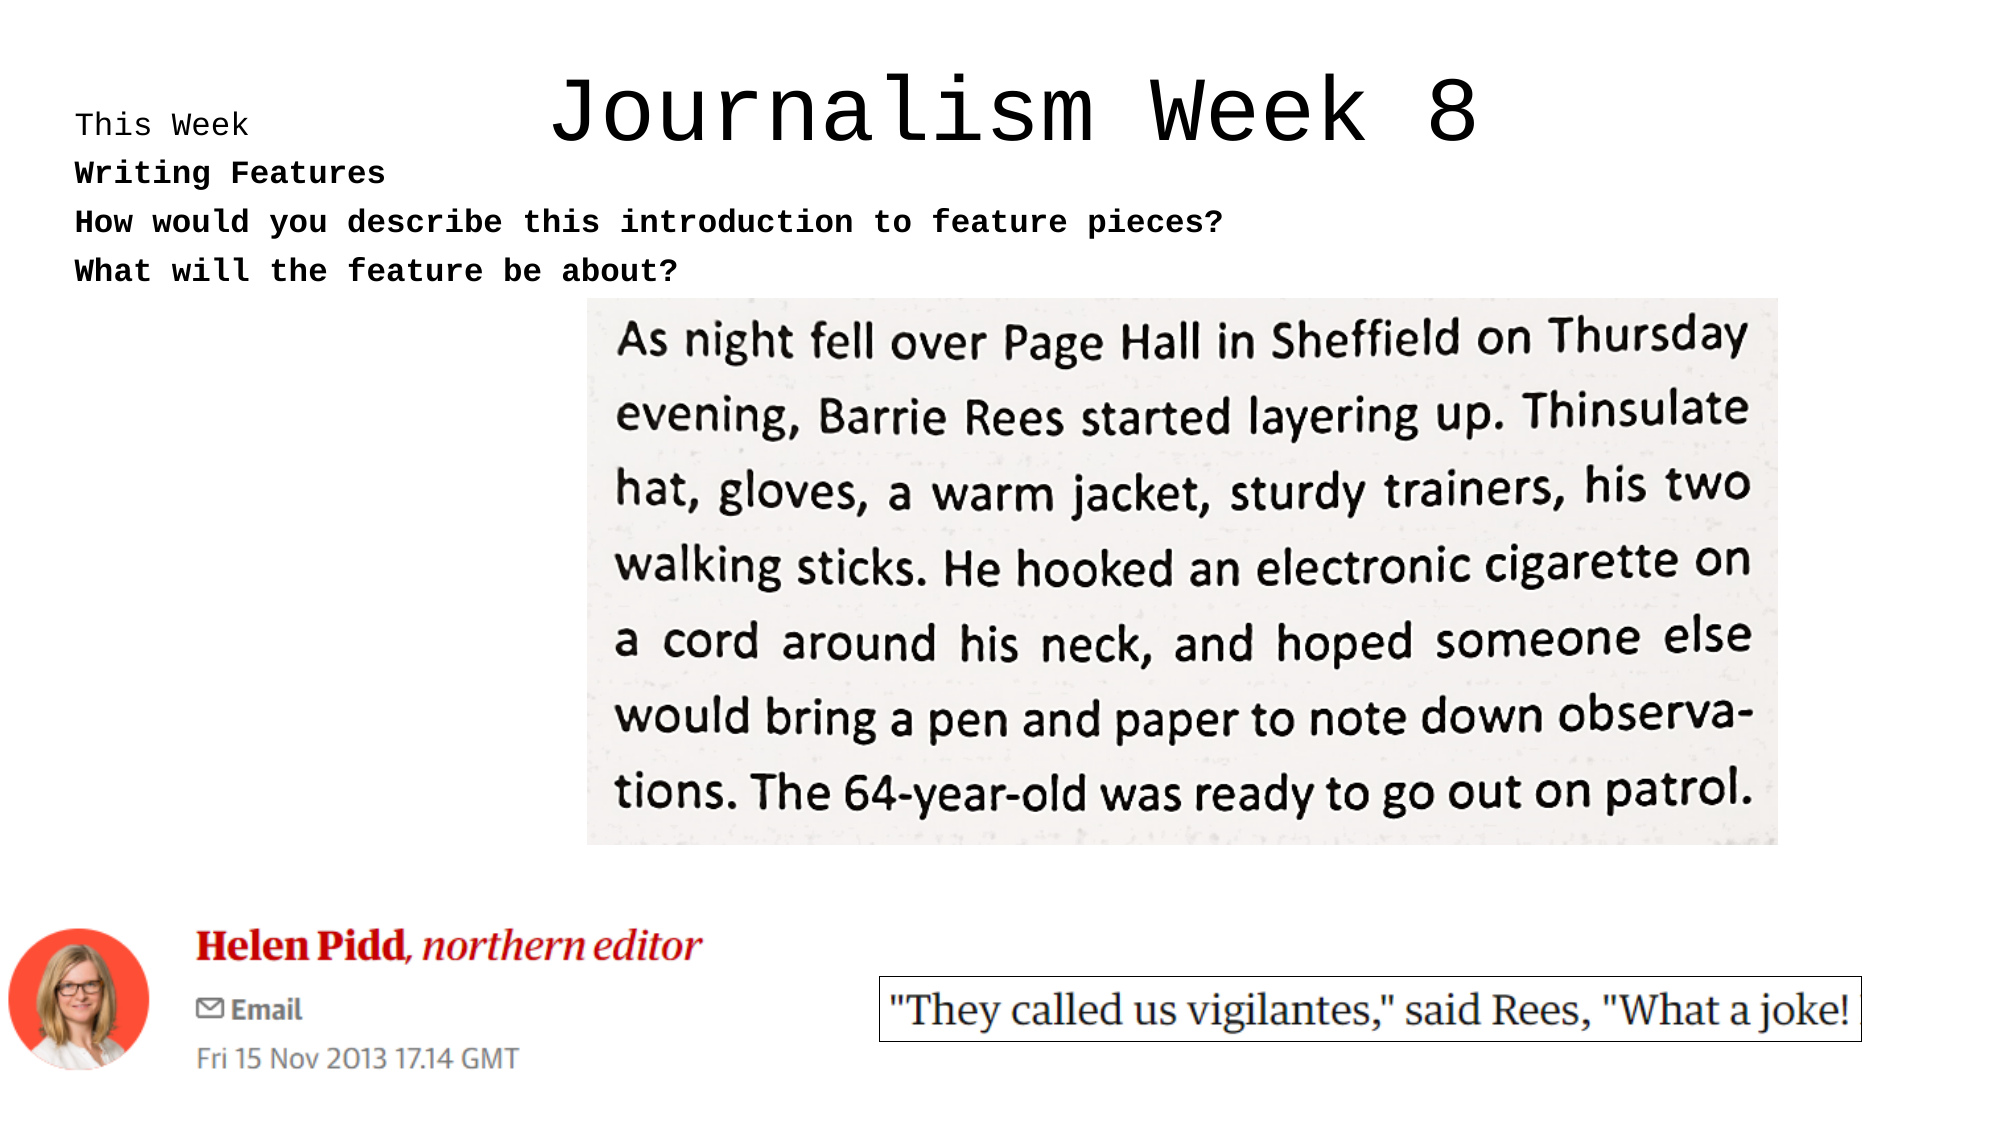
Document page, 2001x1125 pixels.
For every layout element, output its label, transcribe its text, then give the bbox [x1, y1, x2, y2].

picture [879, 976, 1861, 1042]
picture [3, 921, 720, 1097]
text_box Journalism Week 8 [473, 54, 1553, 173]
subtitle This Week Writing Features How would you describe this introduction to feature pieces? What will the feature be about? [59, 47, 1861, 299]
picture [587, 298, 1778, 845]
